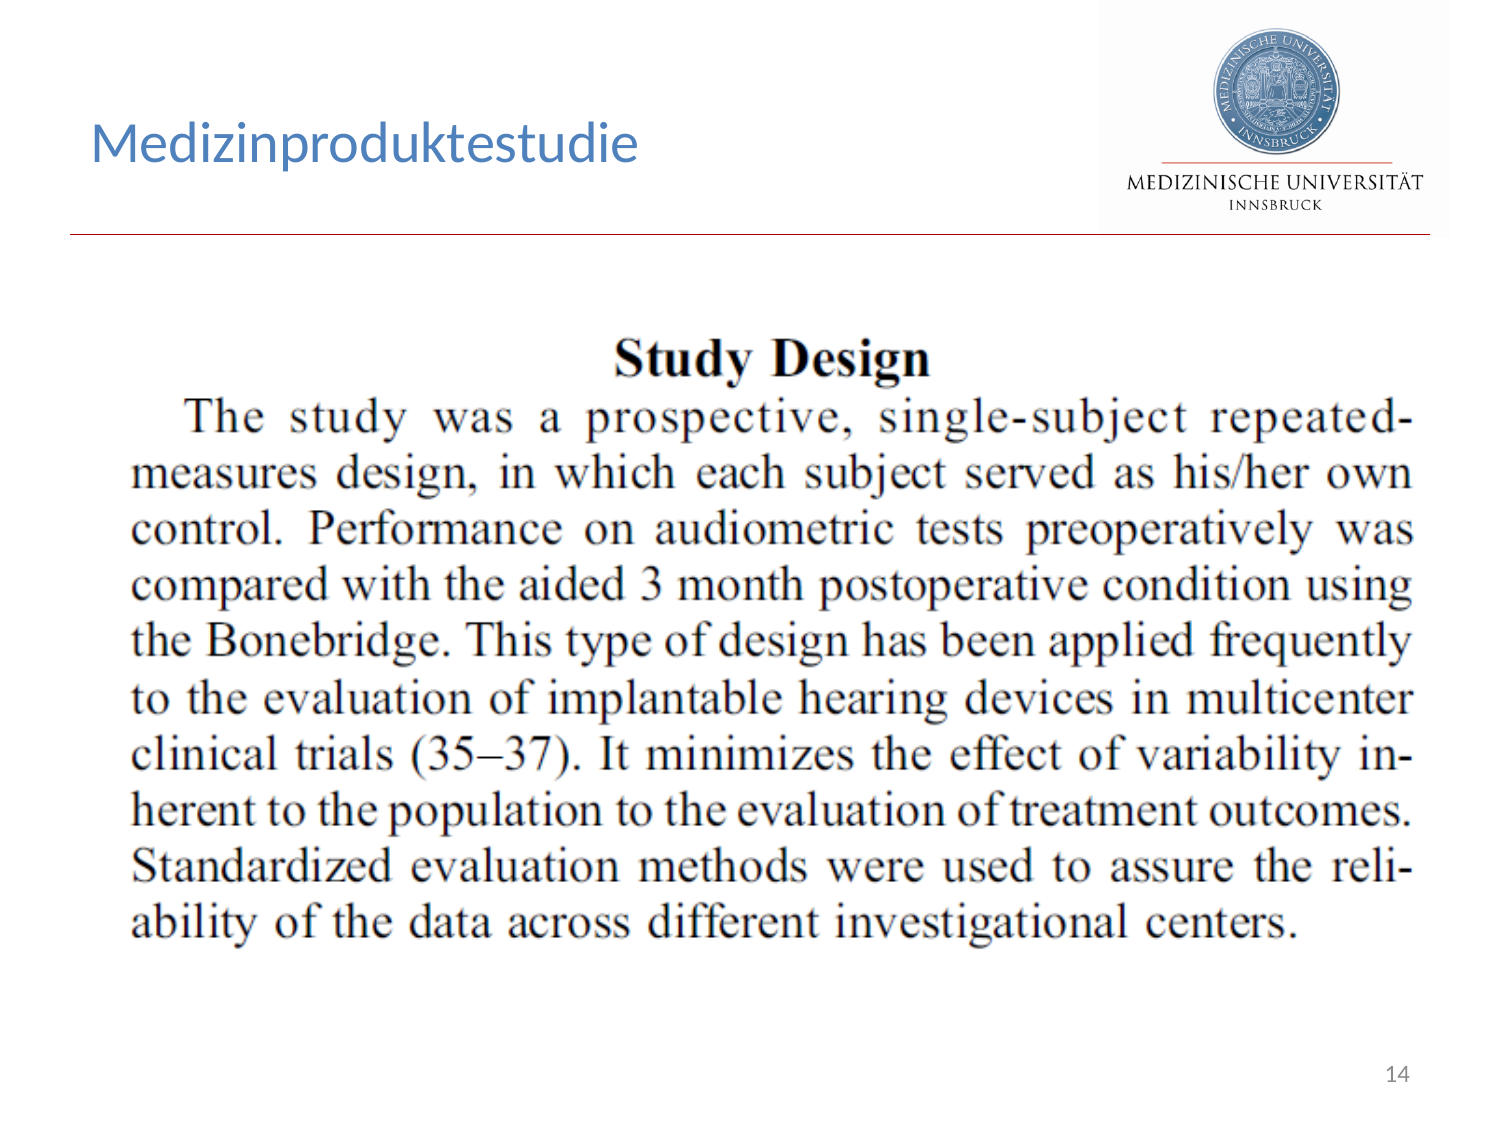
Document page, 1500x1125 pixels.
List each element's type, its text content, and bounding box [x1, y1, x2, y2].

picture [1098, 0, 1450, 238]
picture [58, 302, 1466, 992]
title Medizinproduktestudie [75, 45, 1164, 233]
slide_number 14 [1074, 1042, 1425, 1103]
